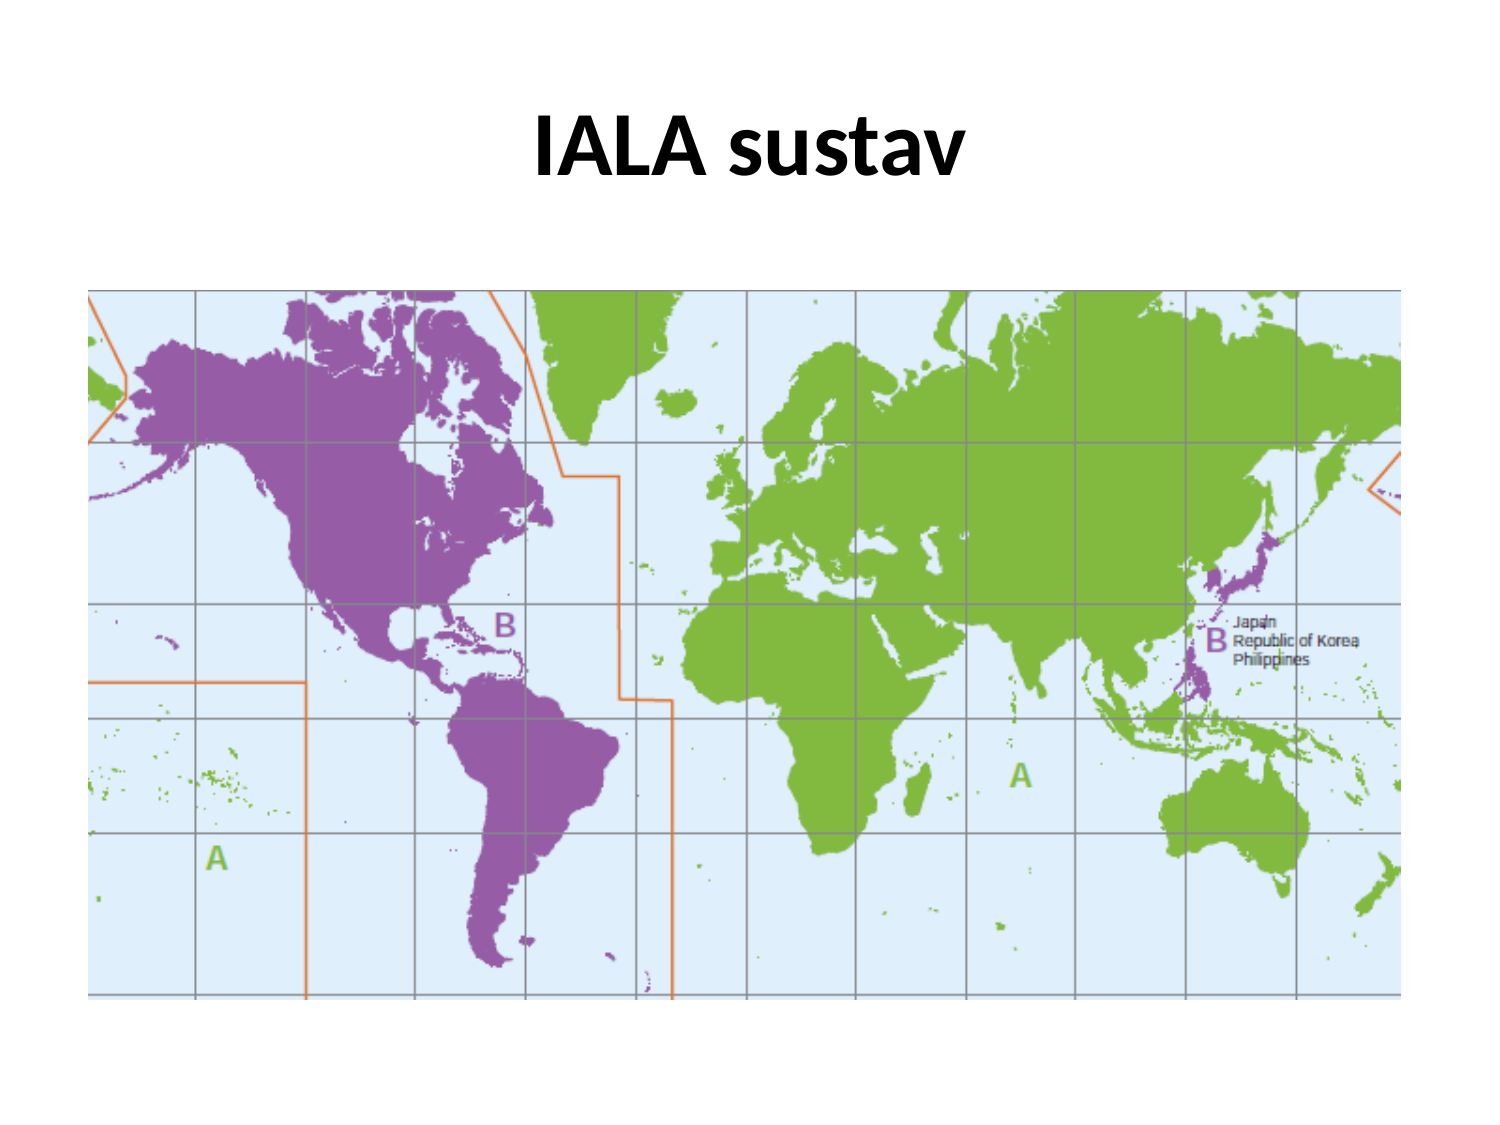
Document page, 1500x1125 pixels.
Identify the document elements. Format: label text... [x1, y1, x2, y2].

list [88, 290, 1402, 1000]
title IALA sustav [75, 45, 1425, 233]
